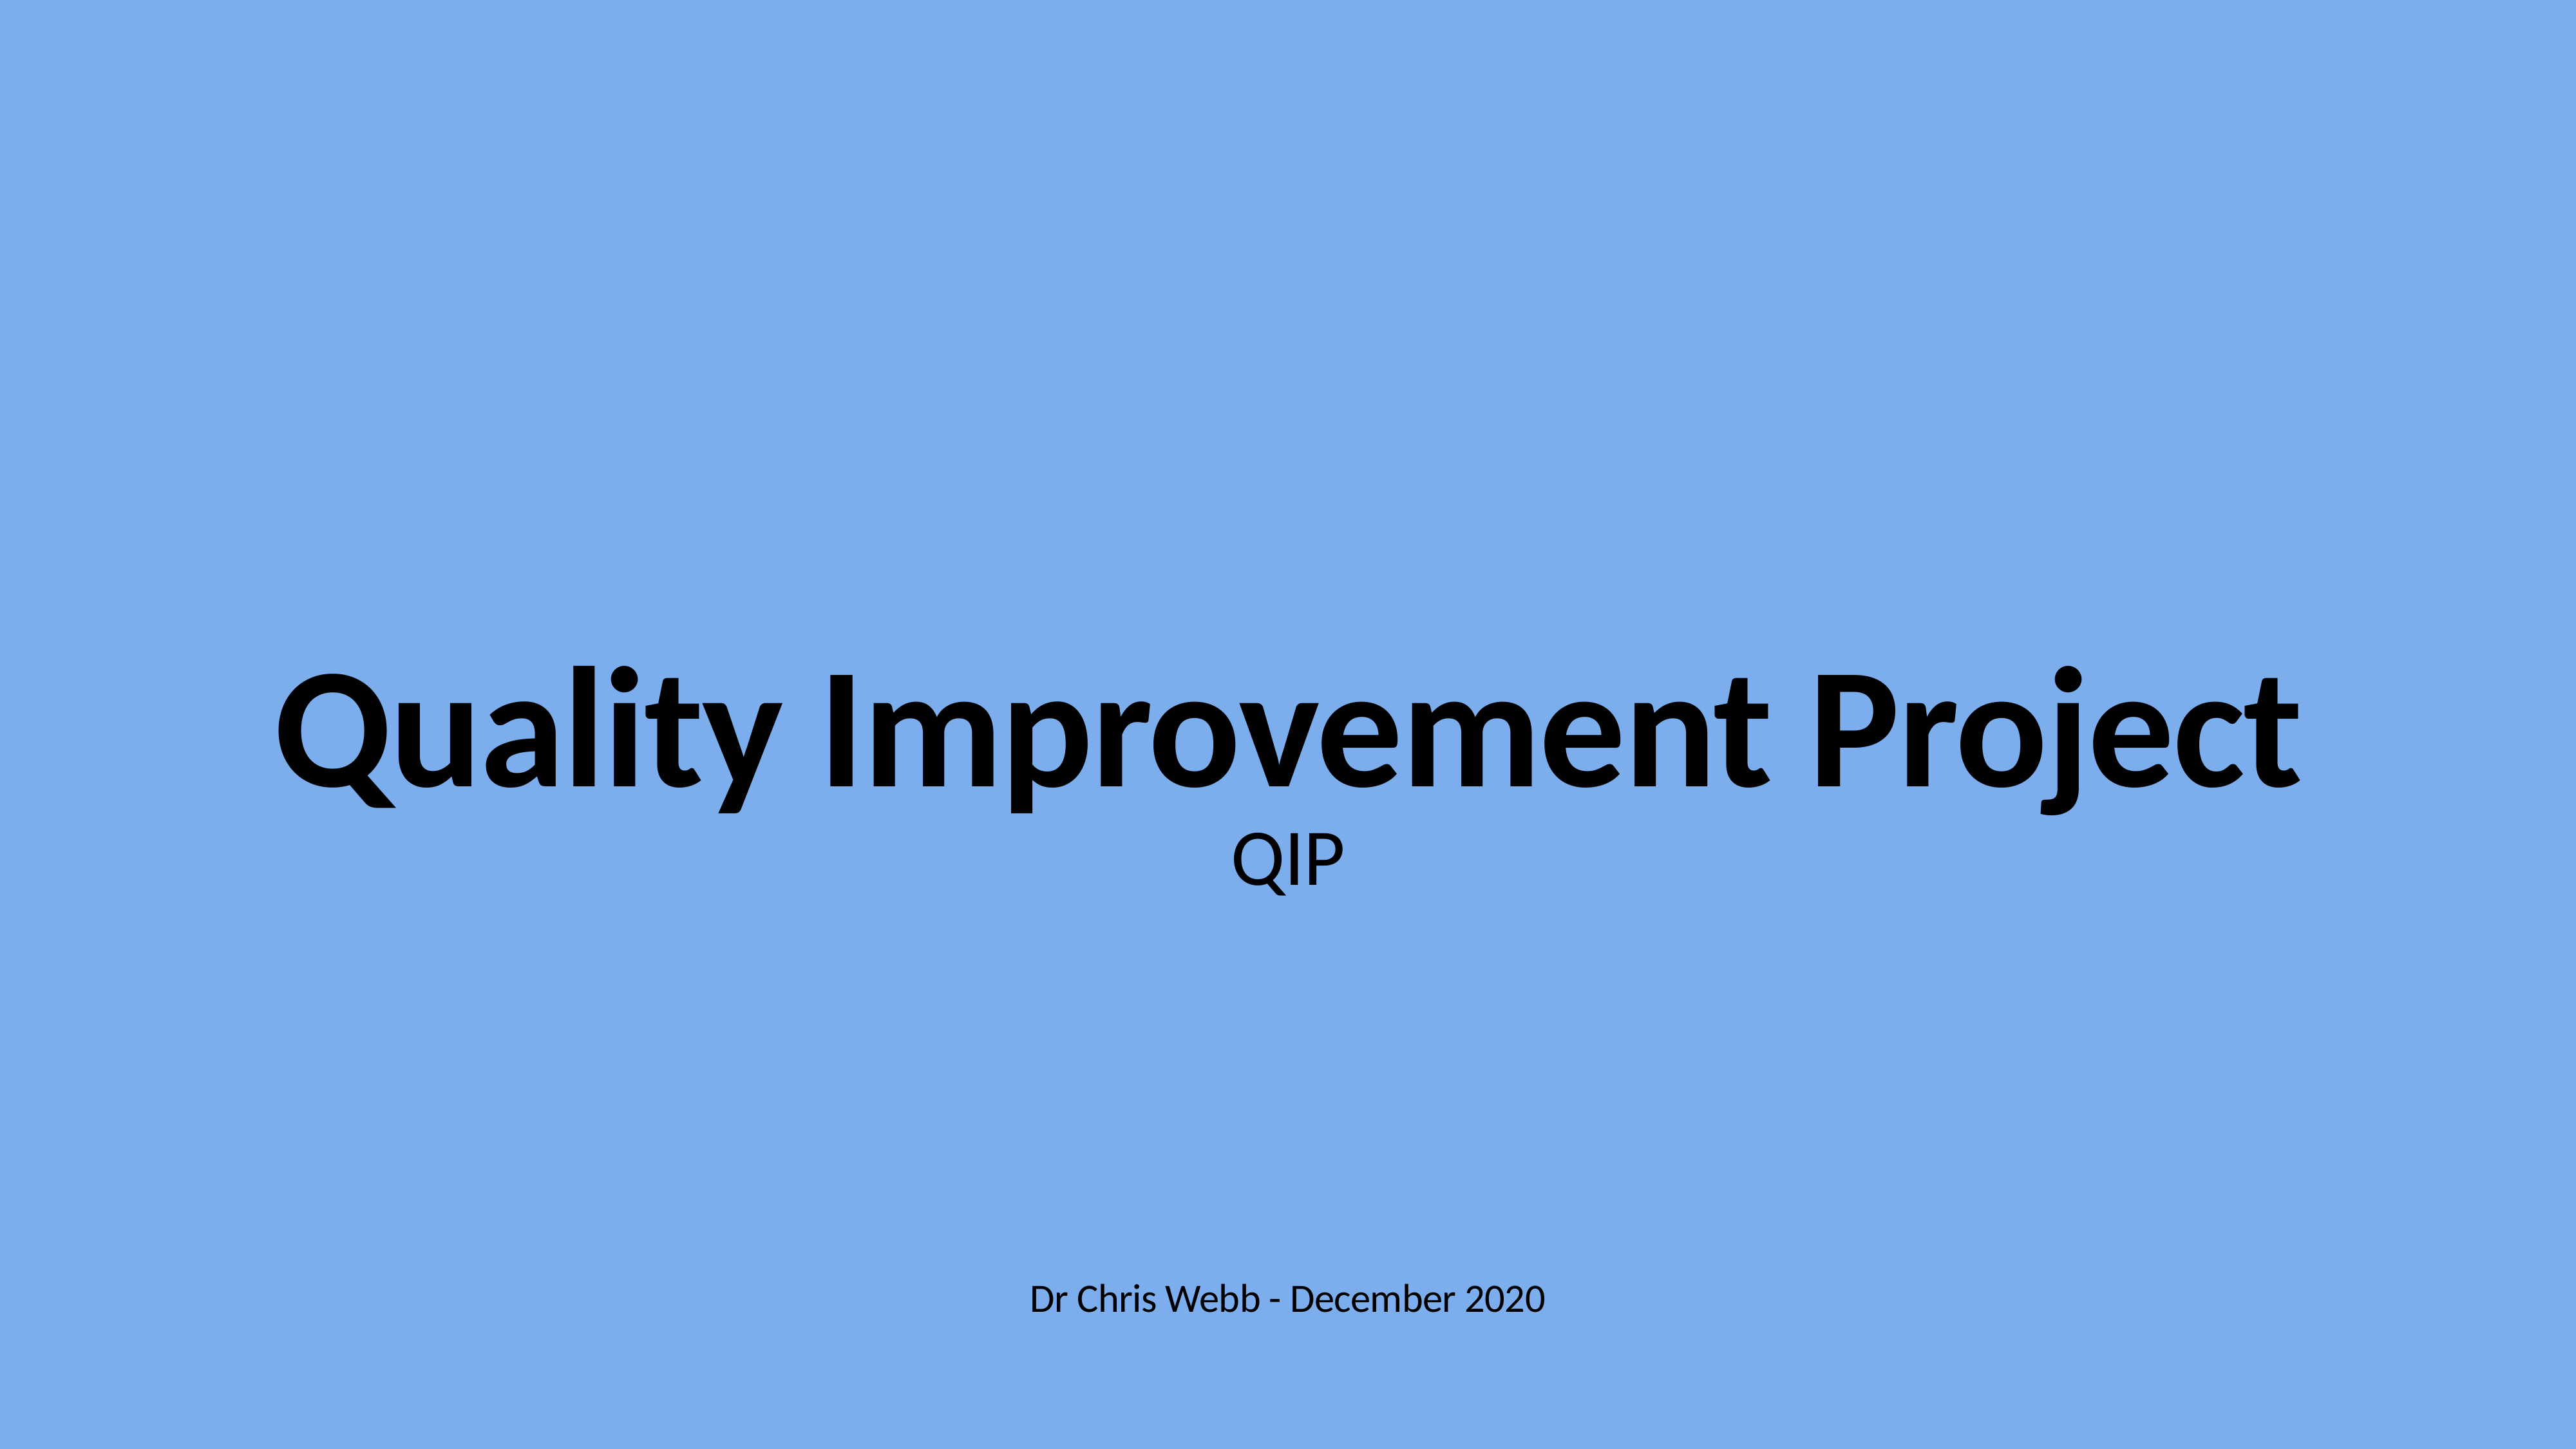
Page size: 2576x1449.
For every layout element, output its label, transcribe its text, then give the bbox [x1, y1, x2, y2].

list Dr Chris Webb - December 2020 [128, 1265, 2448, 1331]
subtitle QIP [128, 799, 2448, 1038]
title Quality Improvement Project [128, 374, 2448, 799]
